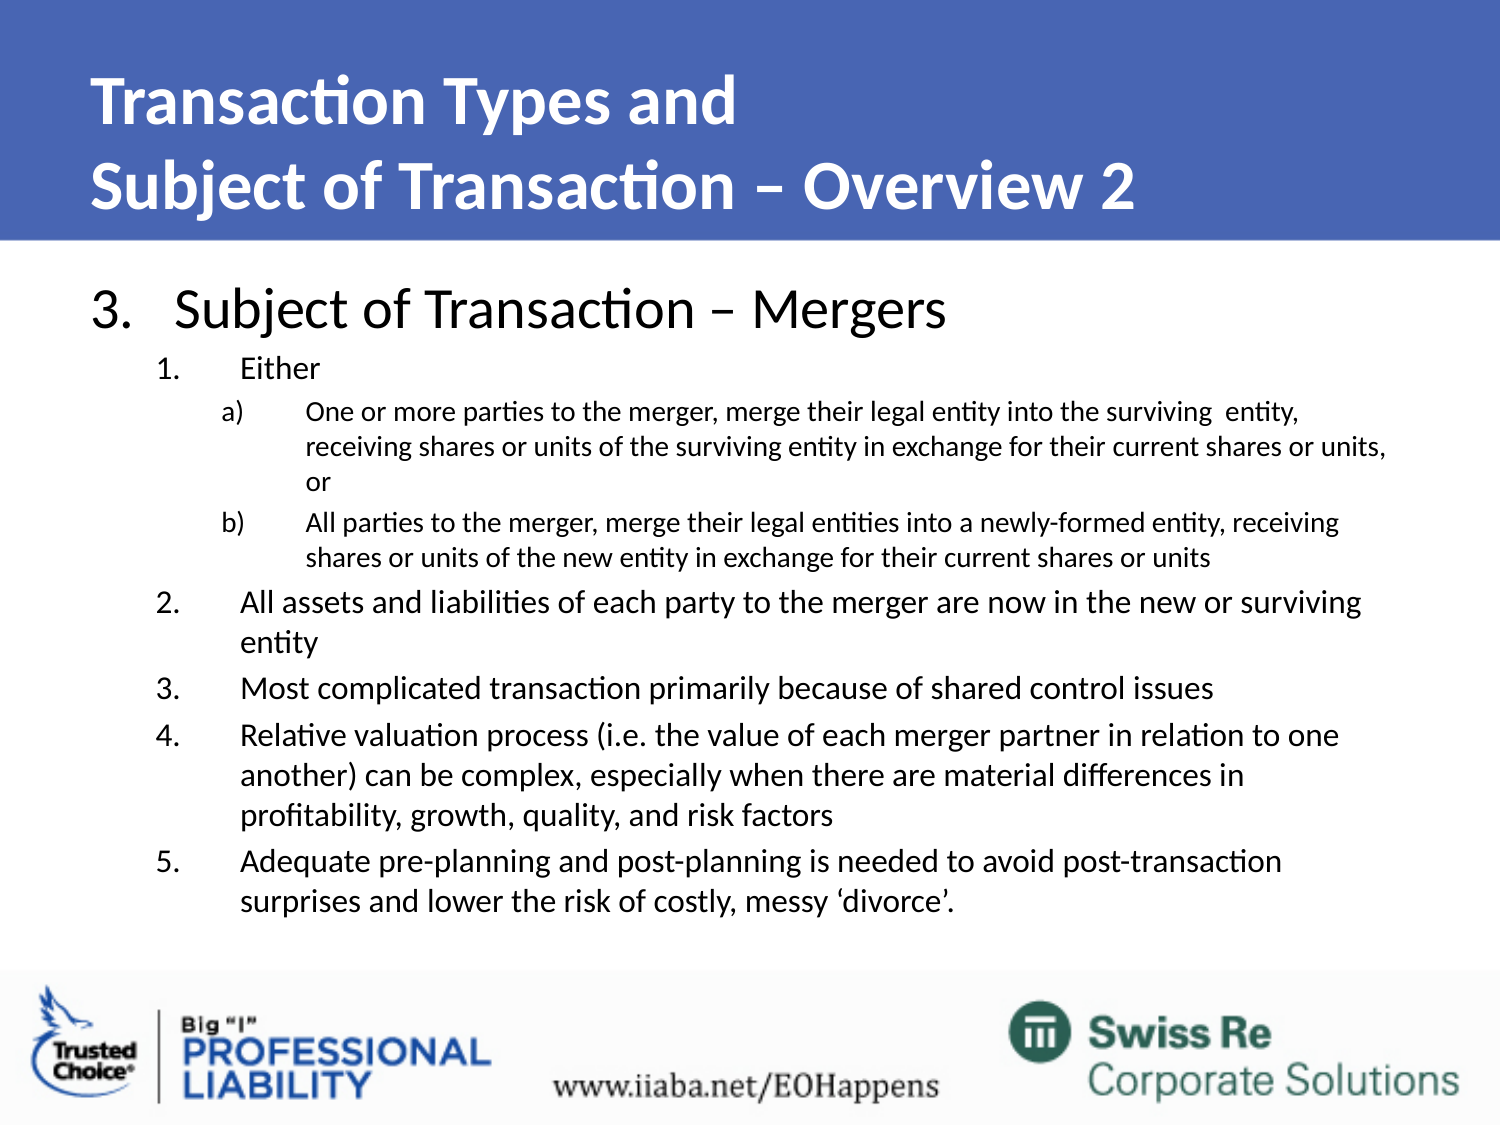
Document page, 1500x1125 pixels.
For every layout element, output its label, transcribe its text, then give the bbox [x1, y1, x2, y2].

picture [0, 0, 1500, 1125]
list Subject of Transaction – Mergers Either One or more parties to the merger, merge their legal entity into the surviving entity, receiving shares or units of the surviving entity in exchange for their current shares or units, or All parties to the merger, merge their legal entities into a newly-formed entity, receiving shares or units of the new entity in exchange for their current shares or units All assets and liabilities of each party to the merger are now in the new or surviving entity Most complicated transaction primarily because of shared control issues Relative valuation process (i.e. the value of each merger partner in relation to one another) can be complex, especially when there are material differences in profitability, growth, quality, and risk factors Adequate pre-planning and post-planning is needed to avoid post-transaction surprises and lower the risk of costly, messy ‘divorce’. [75, 262, 1425, 1005]
title Transaction Types and Subject of Transaction – Overview 2 [75, 45, 1425, 233]
